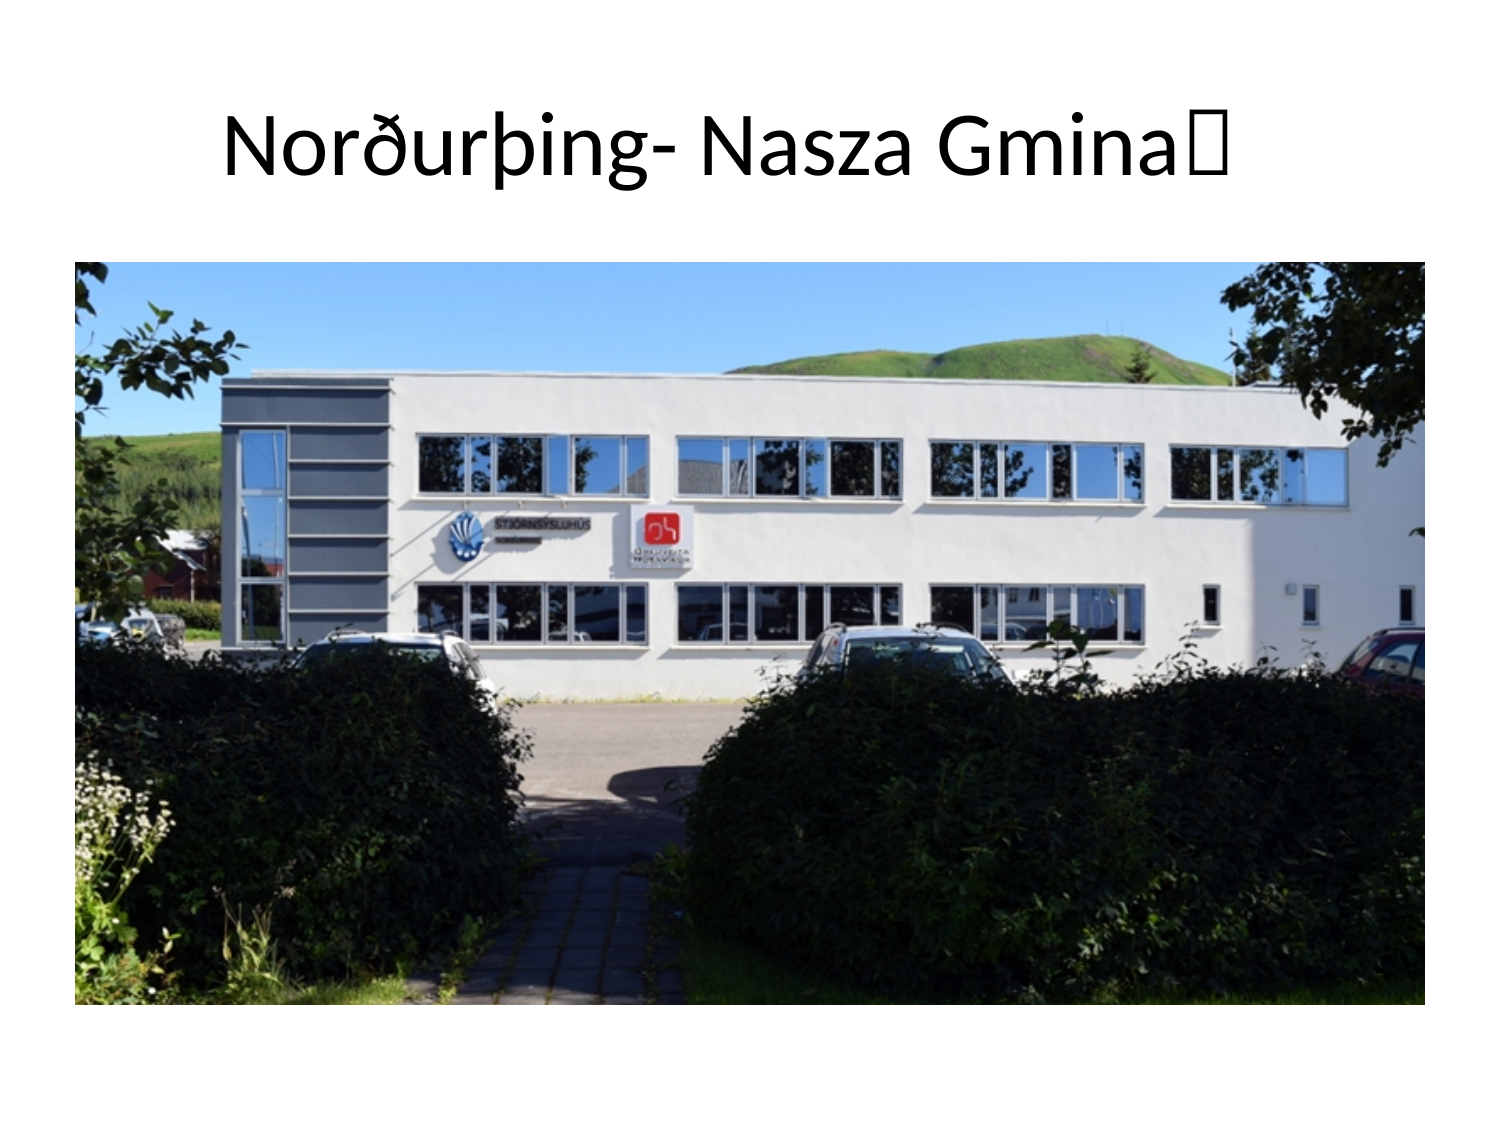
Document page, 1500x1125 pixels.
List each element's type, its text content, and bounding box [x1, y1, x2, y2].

title Norðurþing- Nasza Gmina [75, 45, 1425, 233]
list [74, 262, 1426, 1006]
